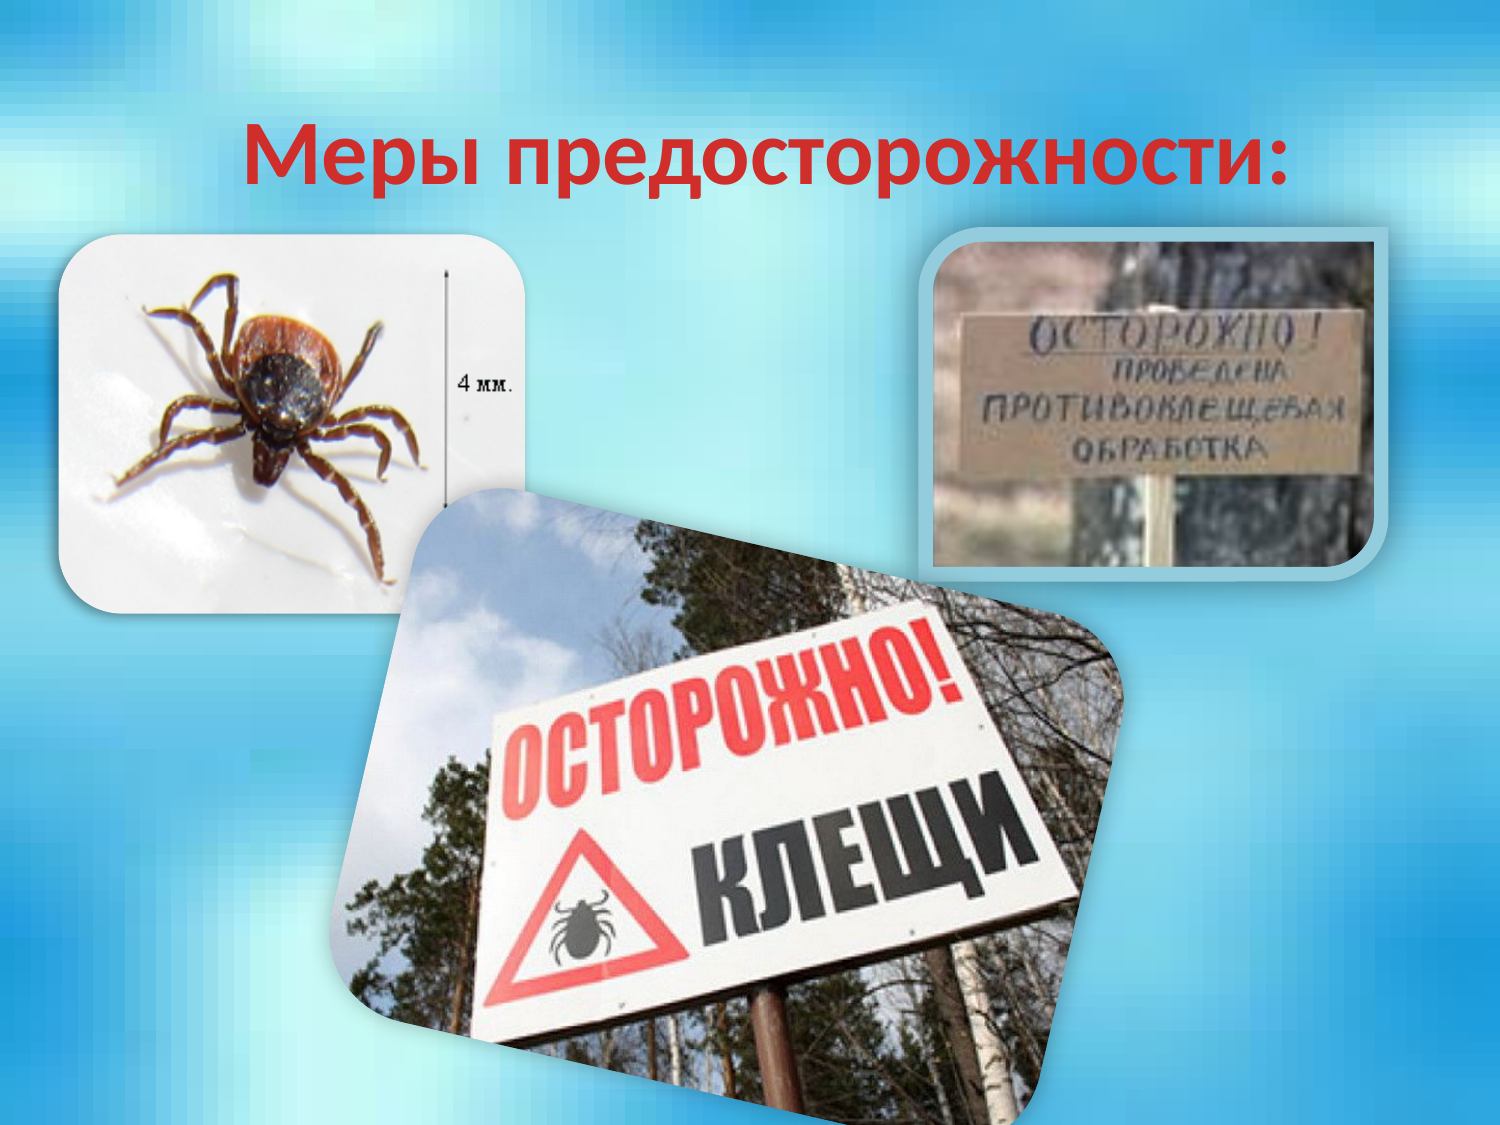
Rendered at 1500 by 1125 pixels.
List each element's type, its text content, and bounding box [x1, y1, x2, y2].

picture [0, 0, 1500, 1125]
title Меры предосторожности: [128, 82, 1404, 324]
